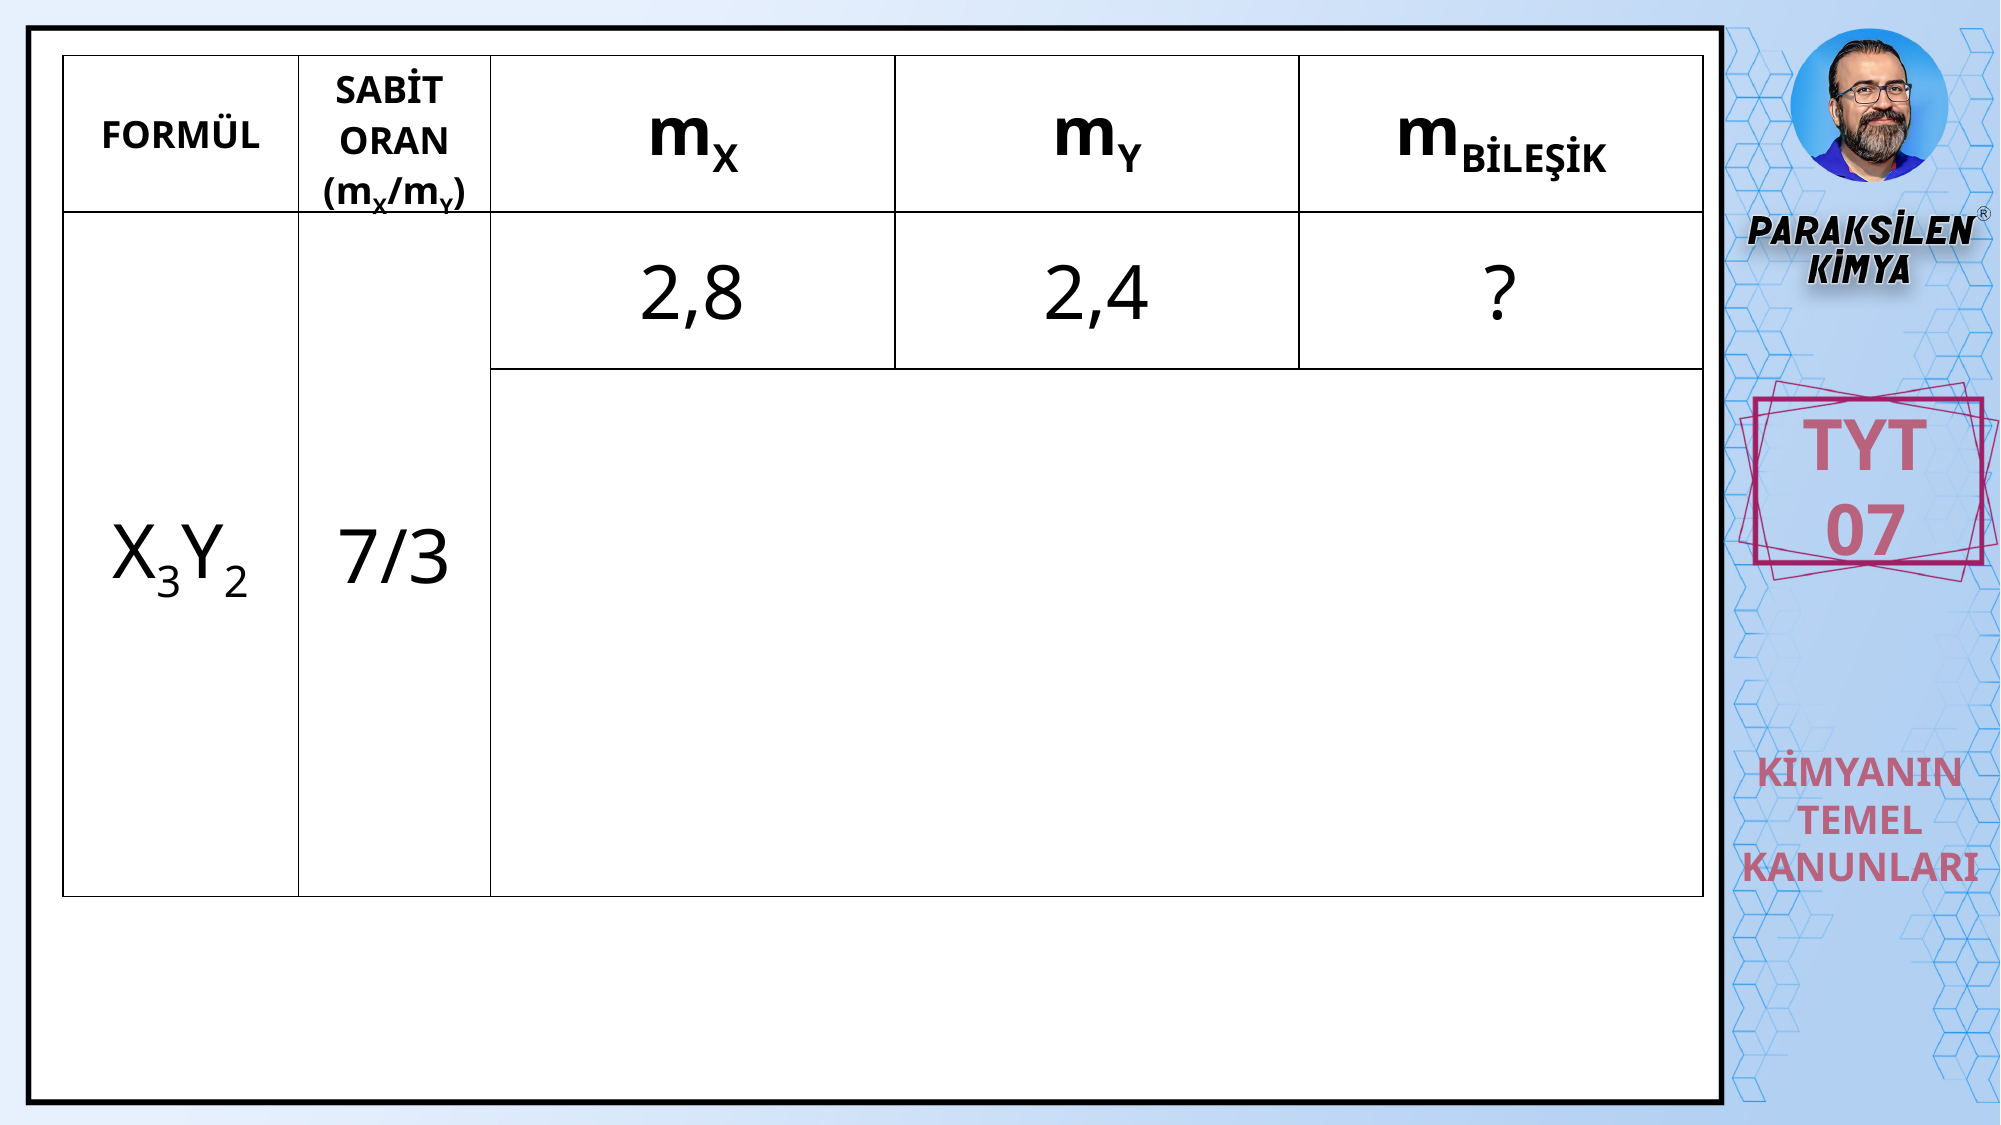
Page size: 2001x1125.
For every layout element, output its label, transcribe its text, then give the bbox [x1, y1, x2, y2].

table_cell [491, 370, 1702, 896]
table_header FORMÜL [64, 56, 298, 211]
table_cell 2,8 [491, 213, 894, 368]
text_box KİMYANIN TEMEL KANUNLARI [1719, 739, 2000, 897]
table_cell 7/3 [299, 213, 490, 896]
table_header mY [896, 56, 1298, 211]
table_cell 2,4 [896, 213, 1298, 368]
table_cell ? [1300, 213, 1702, 368]
table_header mBİLEŞİK [1300, 56, 1702, 211]
table_header mX [491, 56, 894, 211]
table_header SABİT ORAN (mX/mY) [299, 56, 490, 211]
text_box TYT 07 [1755, 392, 1977, 577]
picture [0, 0, 2001, 1125]
table_cell X3Y2 [64, 213, 298, 896]
